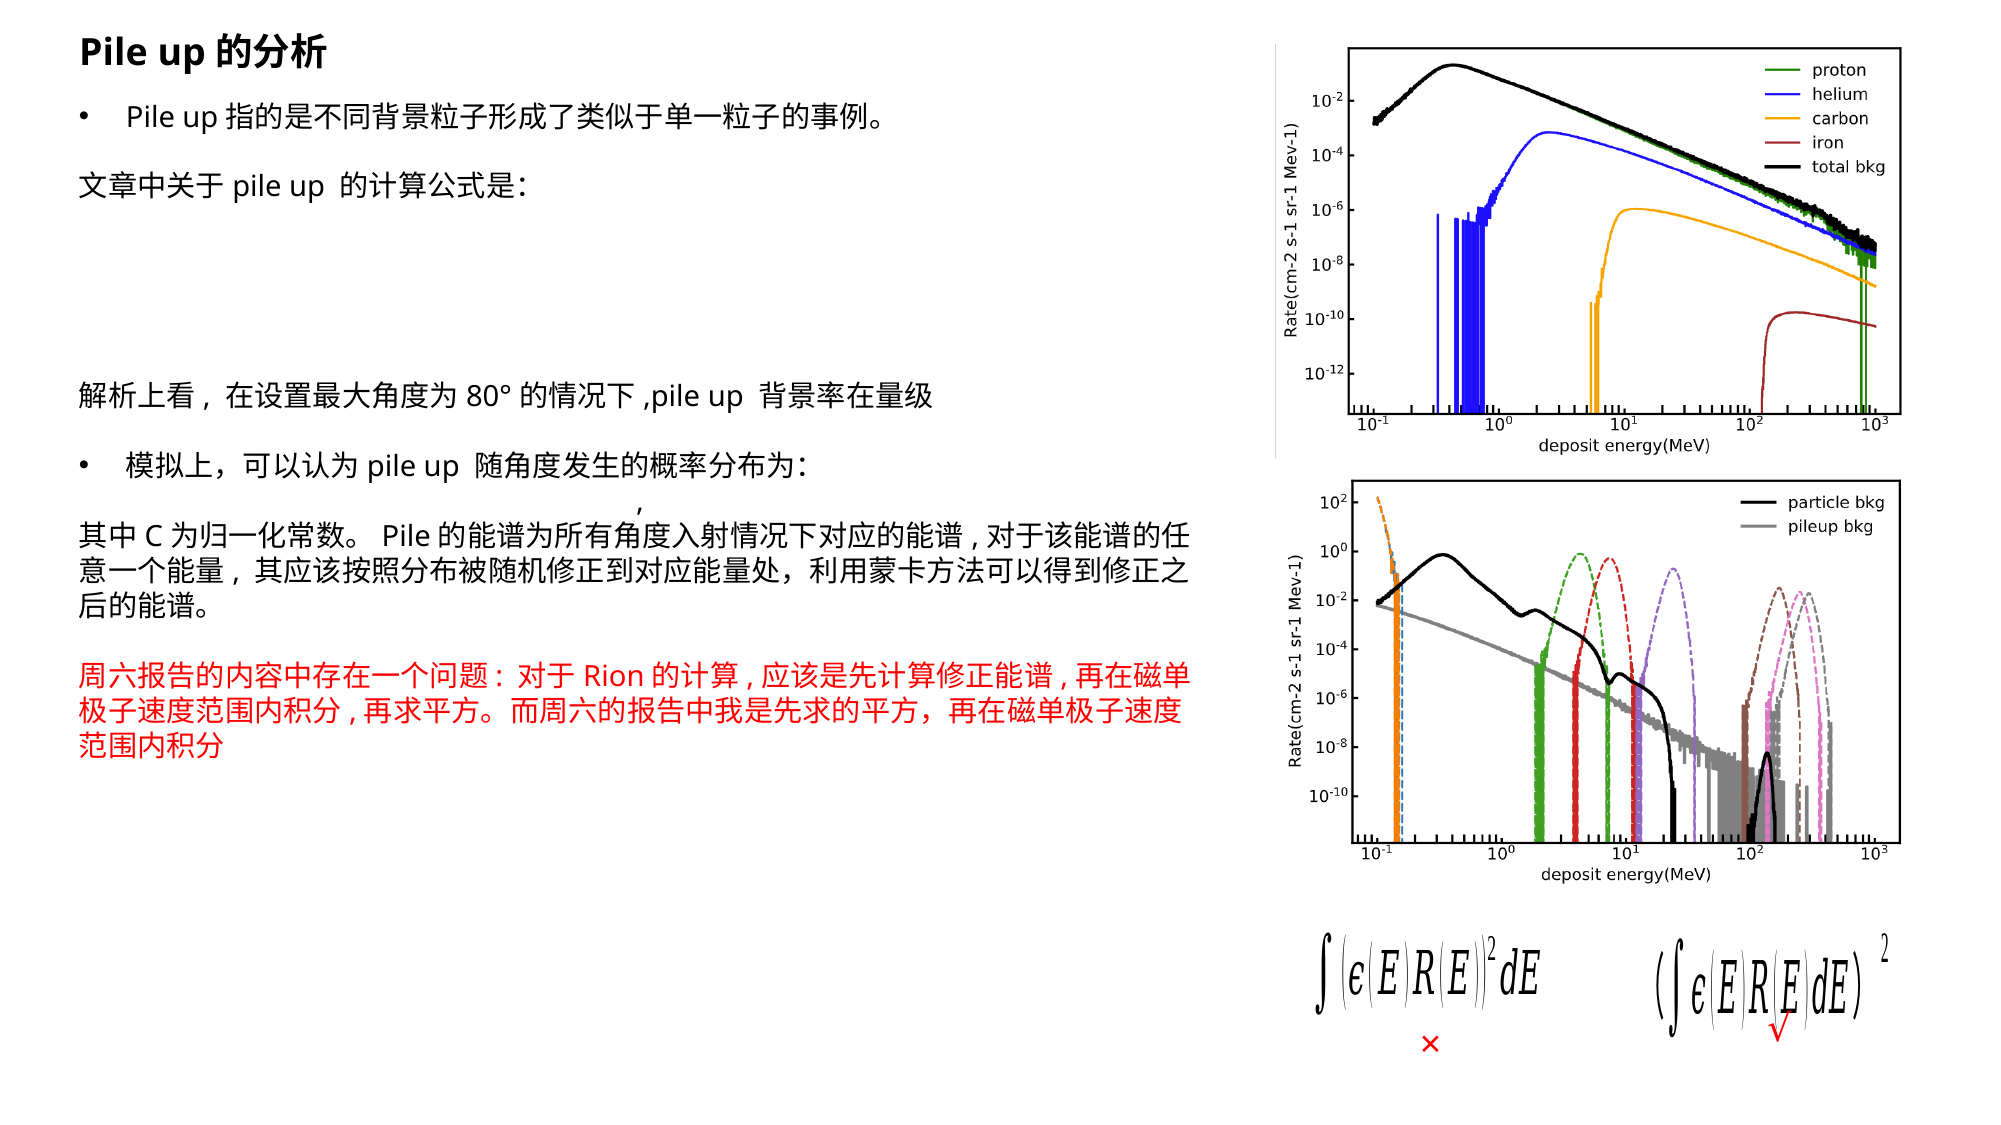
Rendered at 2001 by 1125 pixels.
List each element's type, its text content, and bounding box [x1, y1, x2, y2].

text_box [64, 20, 1216, 1105]
picture [1284, 476, 1905, 890]
picture [1274, 44, 1905, 458]
text_box √ [1752, 996, 1835, 1057]
text_box × [1404, 1012, 1488, 1073]
